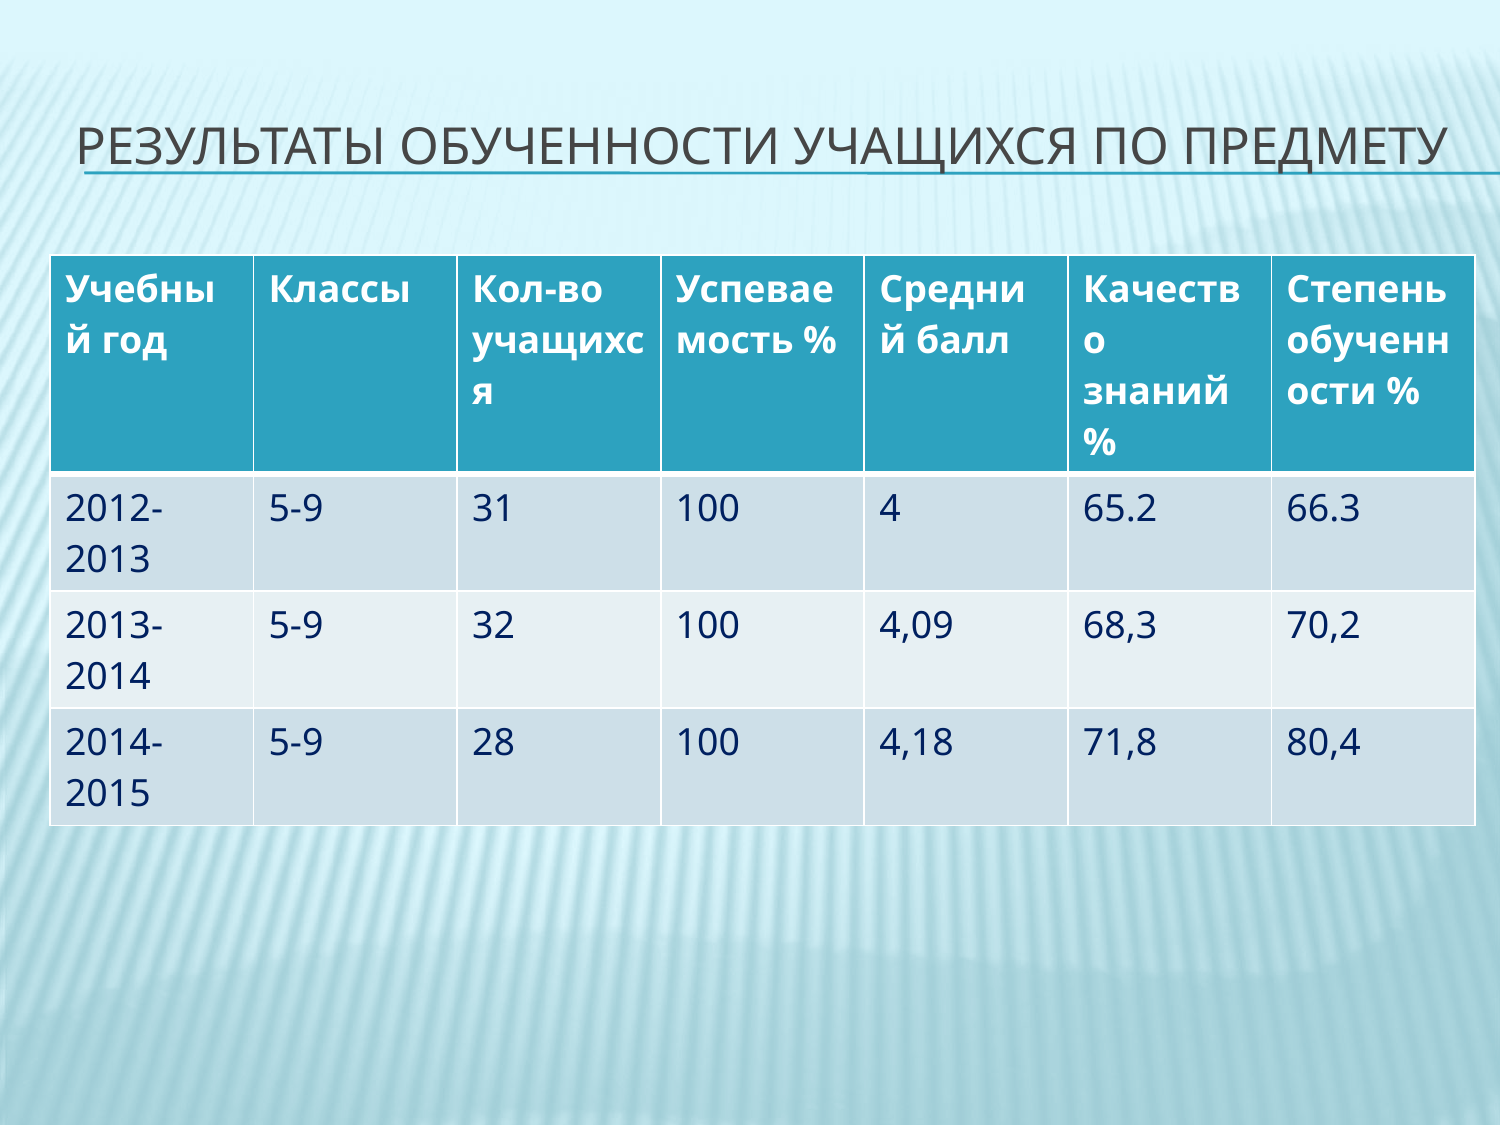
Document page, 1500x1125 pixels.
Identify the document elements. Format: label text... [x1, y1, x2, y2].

table_cell 2012-2013 [51, 477, 253, 590]
table_header Классы [254, 256, 456, 471]
table_cell 70,2 [1272, 592, 1474, 707]
table_header Качество знаний % [1069, 256, 1271, 471]
table_cell 100 [662, 592, 863, 707]
table_cell 31 [458, 477, 660, 590]
table_cell 2014-2015 [51, 709, 253, 825]
table_cell 66.3 [1272, 477, 1474, 590]
table_cell 4,09 [865, 592, 1067, 707]
table_cell 100 [662, 709, 863, 825]
table_cell 4 [865, 477, 1067, 590]
table_cell 32 [458, 592, 660, 707]
table_cell 4,18 [865, 709, 1067, 825]
title РЕЗУЛЬТАТЫ обученности учащихся по предмету [50, 75, 1475, 213]
table_cell 5-9 [254, 477, 456, 590]
table_header Учебный год [51, 256, 253, 471]
table_cell 65.2 [1069, 477, 1271, 590]
table_cell 5-9 [254, 592, 456, 707]
table_cell 80,4 [1272, 709, 1474, 825]
table_cell 100 [662, 477, 863, 590]
table_cell 71,8 [1069, 709, 1271, 825]
table_header Средний балл [865, 256, 1067, 471]
table_header Кол-во учащихся [458, 256, 660, 471]
table_cell 68,3 [1069, 592, 1271, 707]
table_header Степень обученности % [1272, 256, 1474, 471]
table_cell 28 [458, 709, 660, 825]
table_cell 5-9 [254, 709, 456, 825]
table_cell 2013-2014 [51, 592, 253, 707]
table_header Успеваемость % [662, 256, 863, 471]
